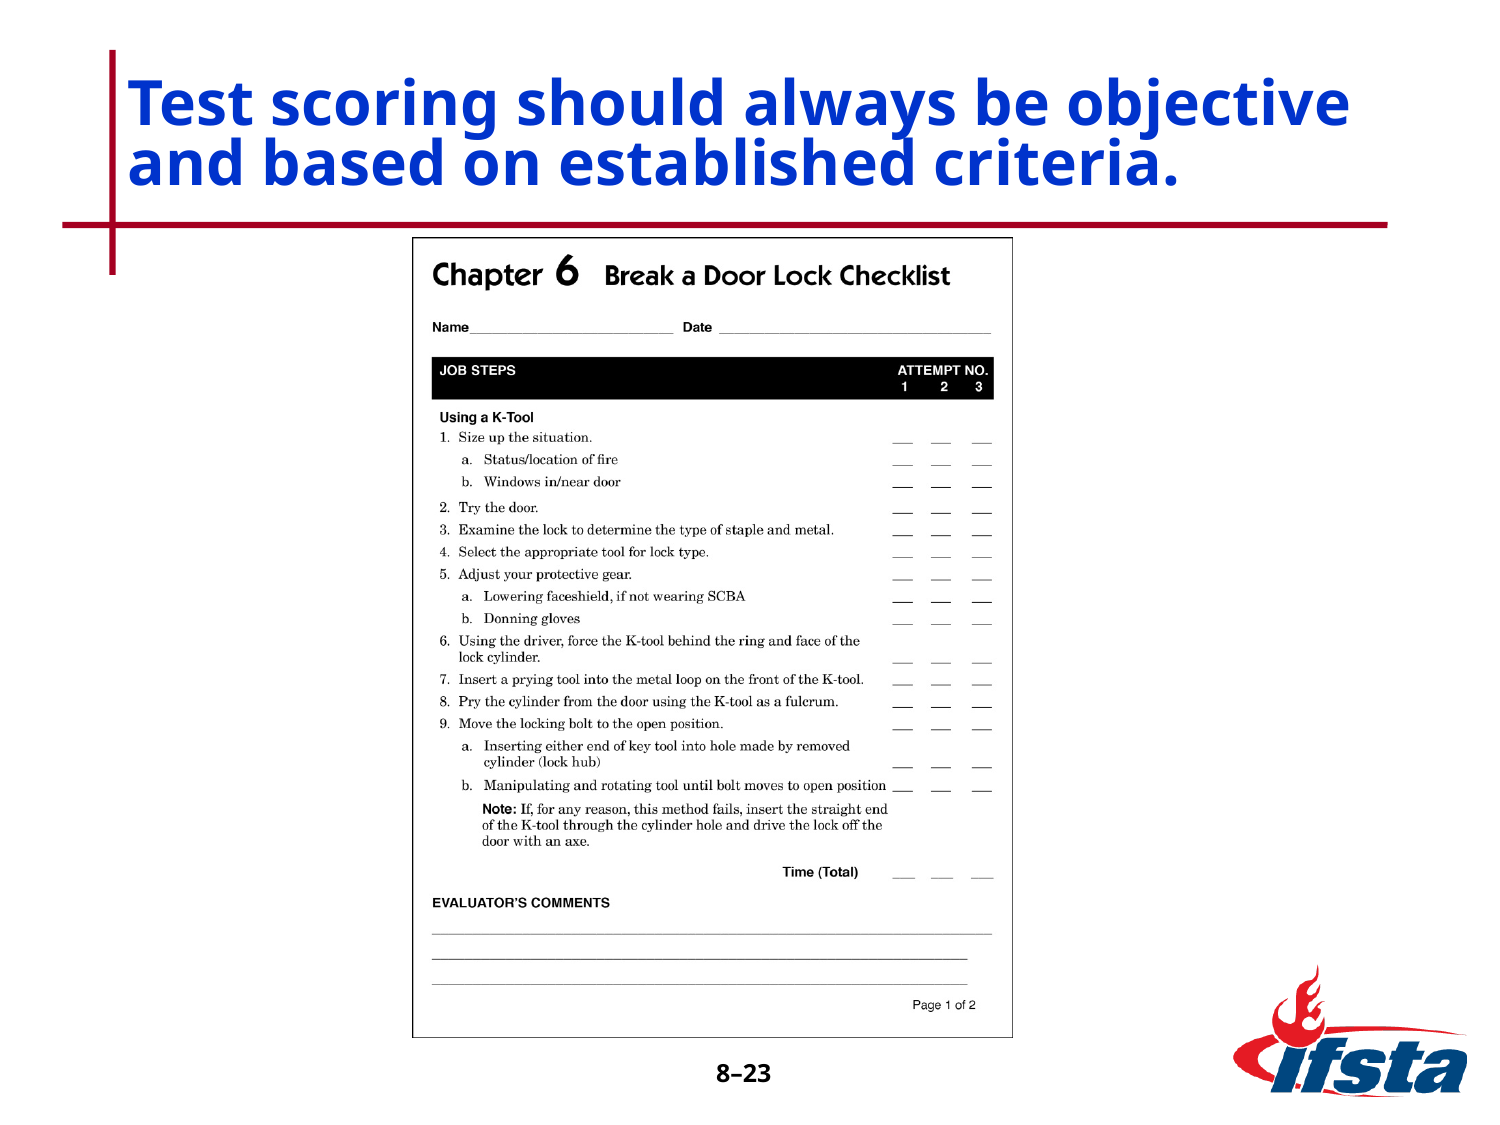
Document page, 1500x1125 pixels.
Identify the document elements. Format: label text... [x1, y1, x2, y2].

title Test scoring should always be objective and based on established criteria. [112, 37, 1388, 238]
picture [1233, 964, 1467, 1097]
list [412, 237, 1013, 1038]
slide_number 8–23 [587, 1049, 901, 1125]
